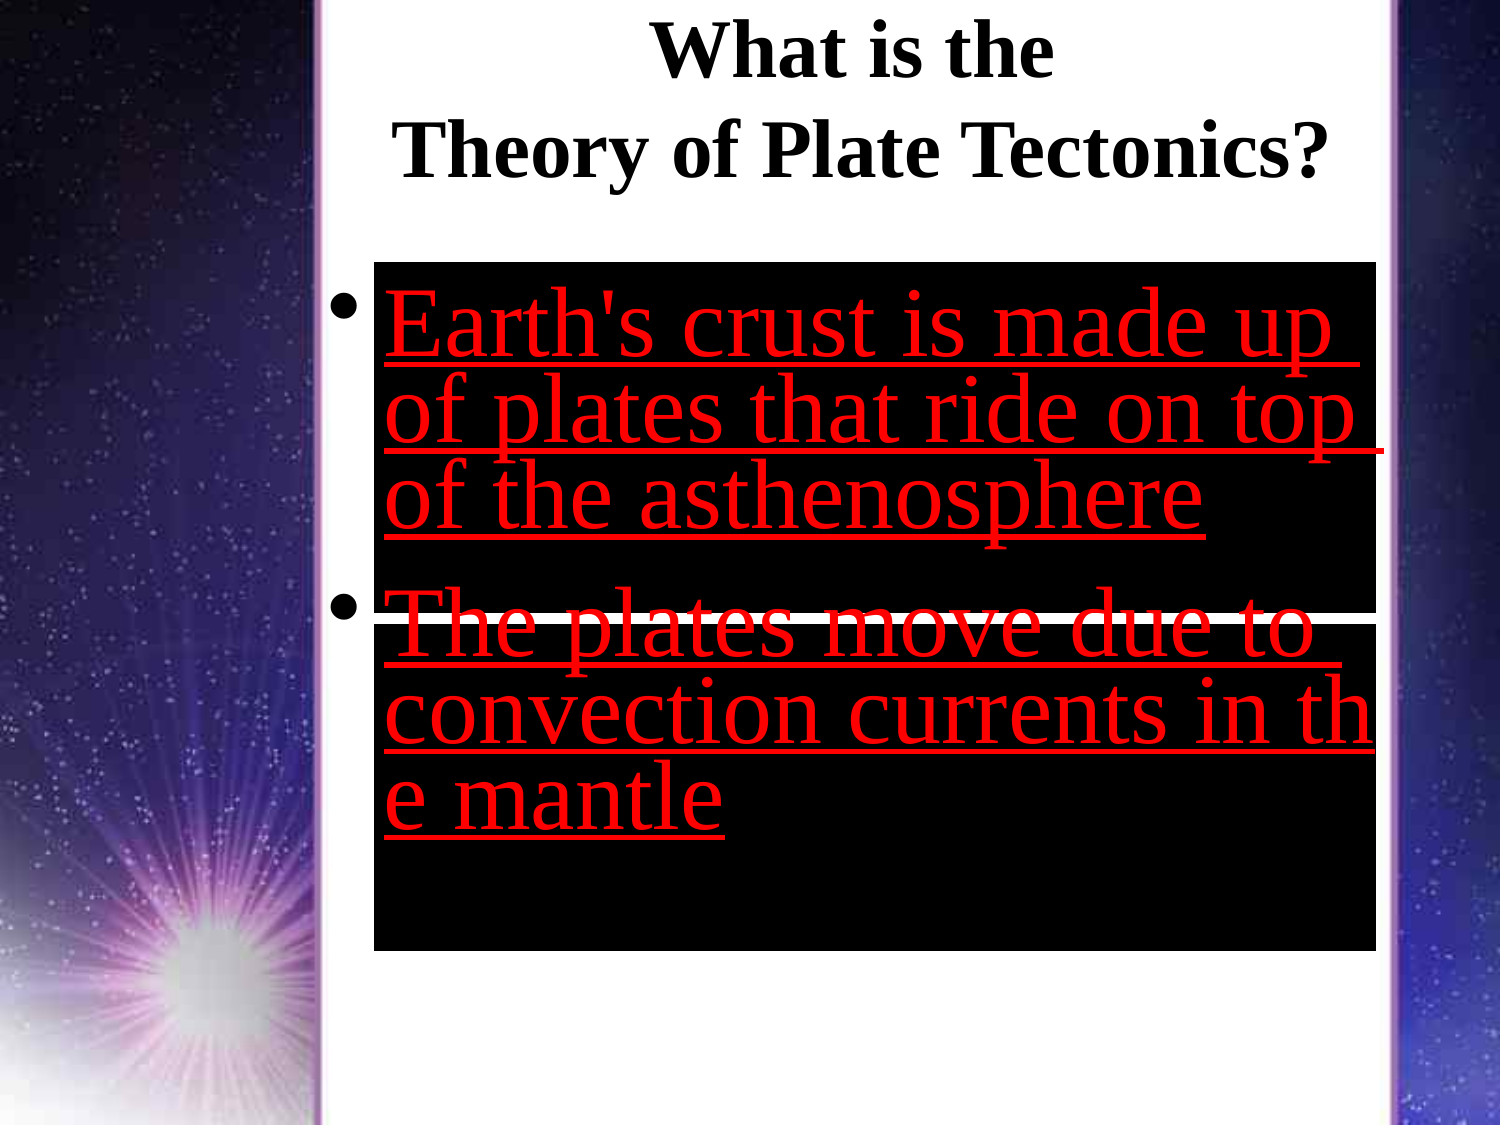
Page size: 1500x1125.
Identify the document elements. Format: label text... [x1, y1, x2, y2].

list Earth's crust is made up of plates that ride on top of the asthenosphere The plates move due to convection currents in the mantle [312, 262, 1401, 1026]
title What is the Theory of Plate Tectonics? [312, 0, 1413, 188]
picture [0, 0, 1500, 1125]
